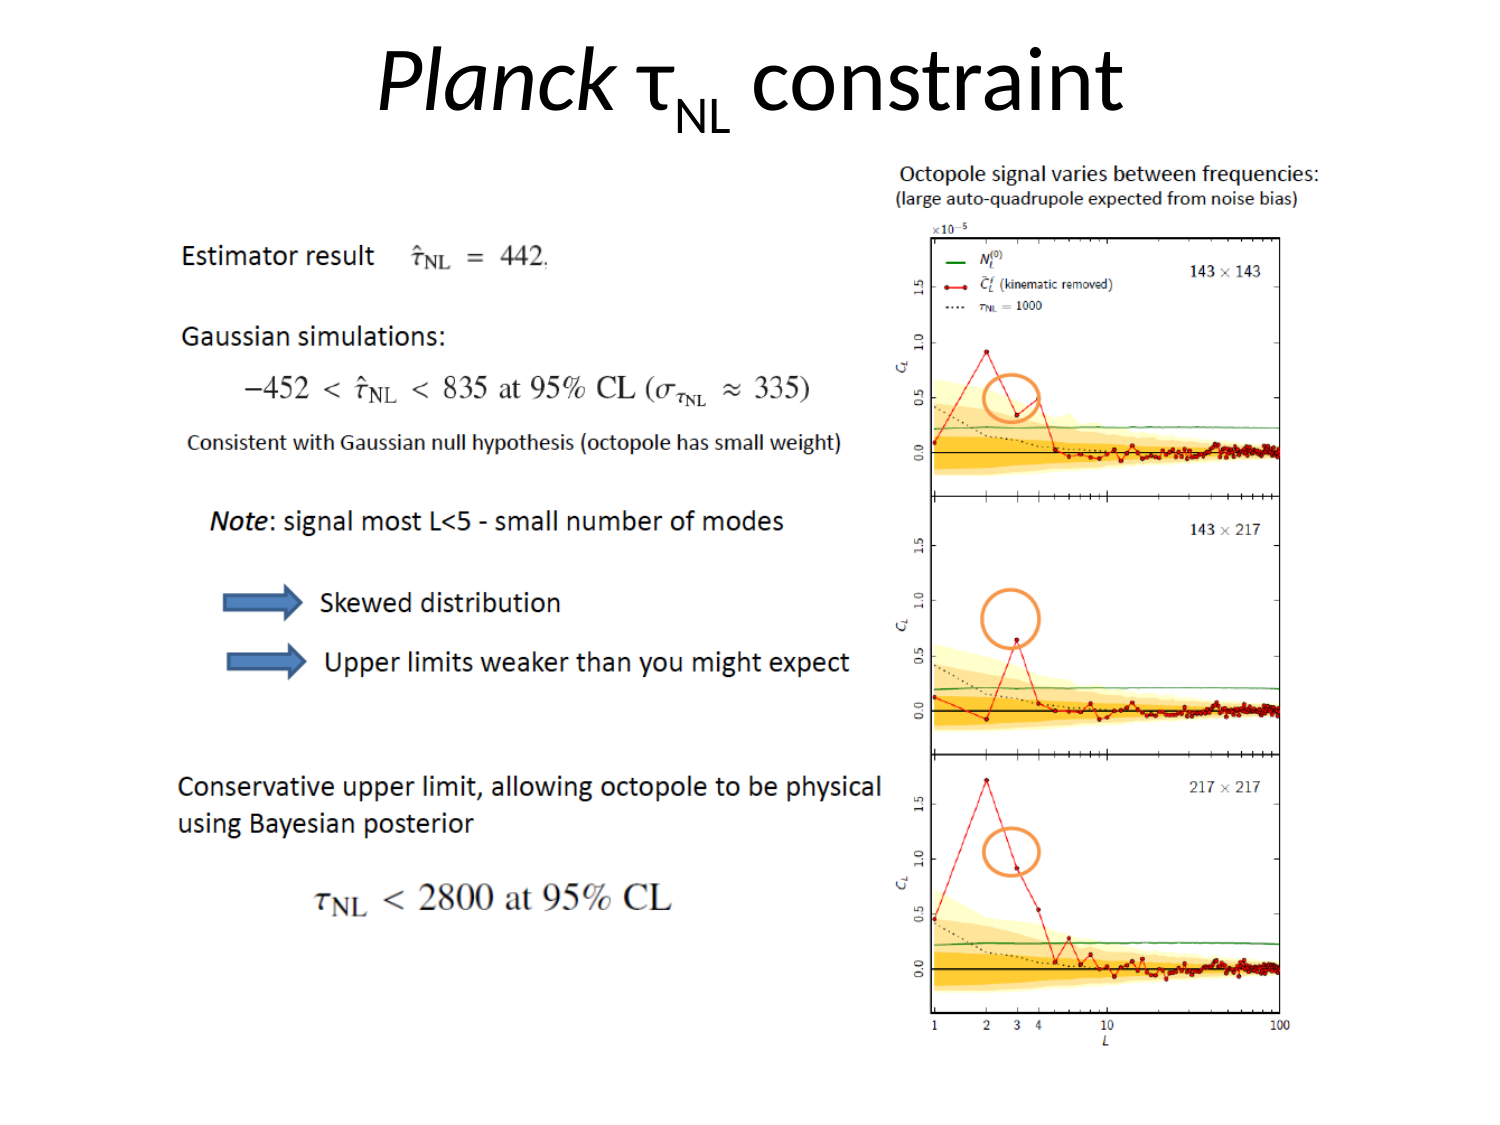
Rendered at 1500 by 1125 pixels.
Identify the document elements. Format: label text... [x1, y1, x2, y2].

picture [174, 161, 1326, 1051]
title Planck τNL constraint [75, 0, 1425, 175]
